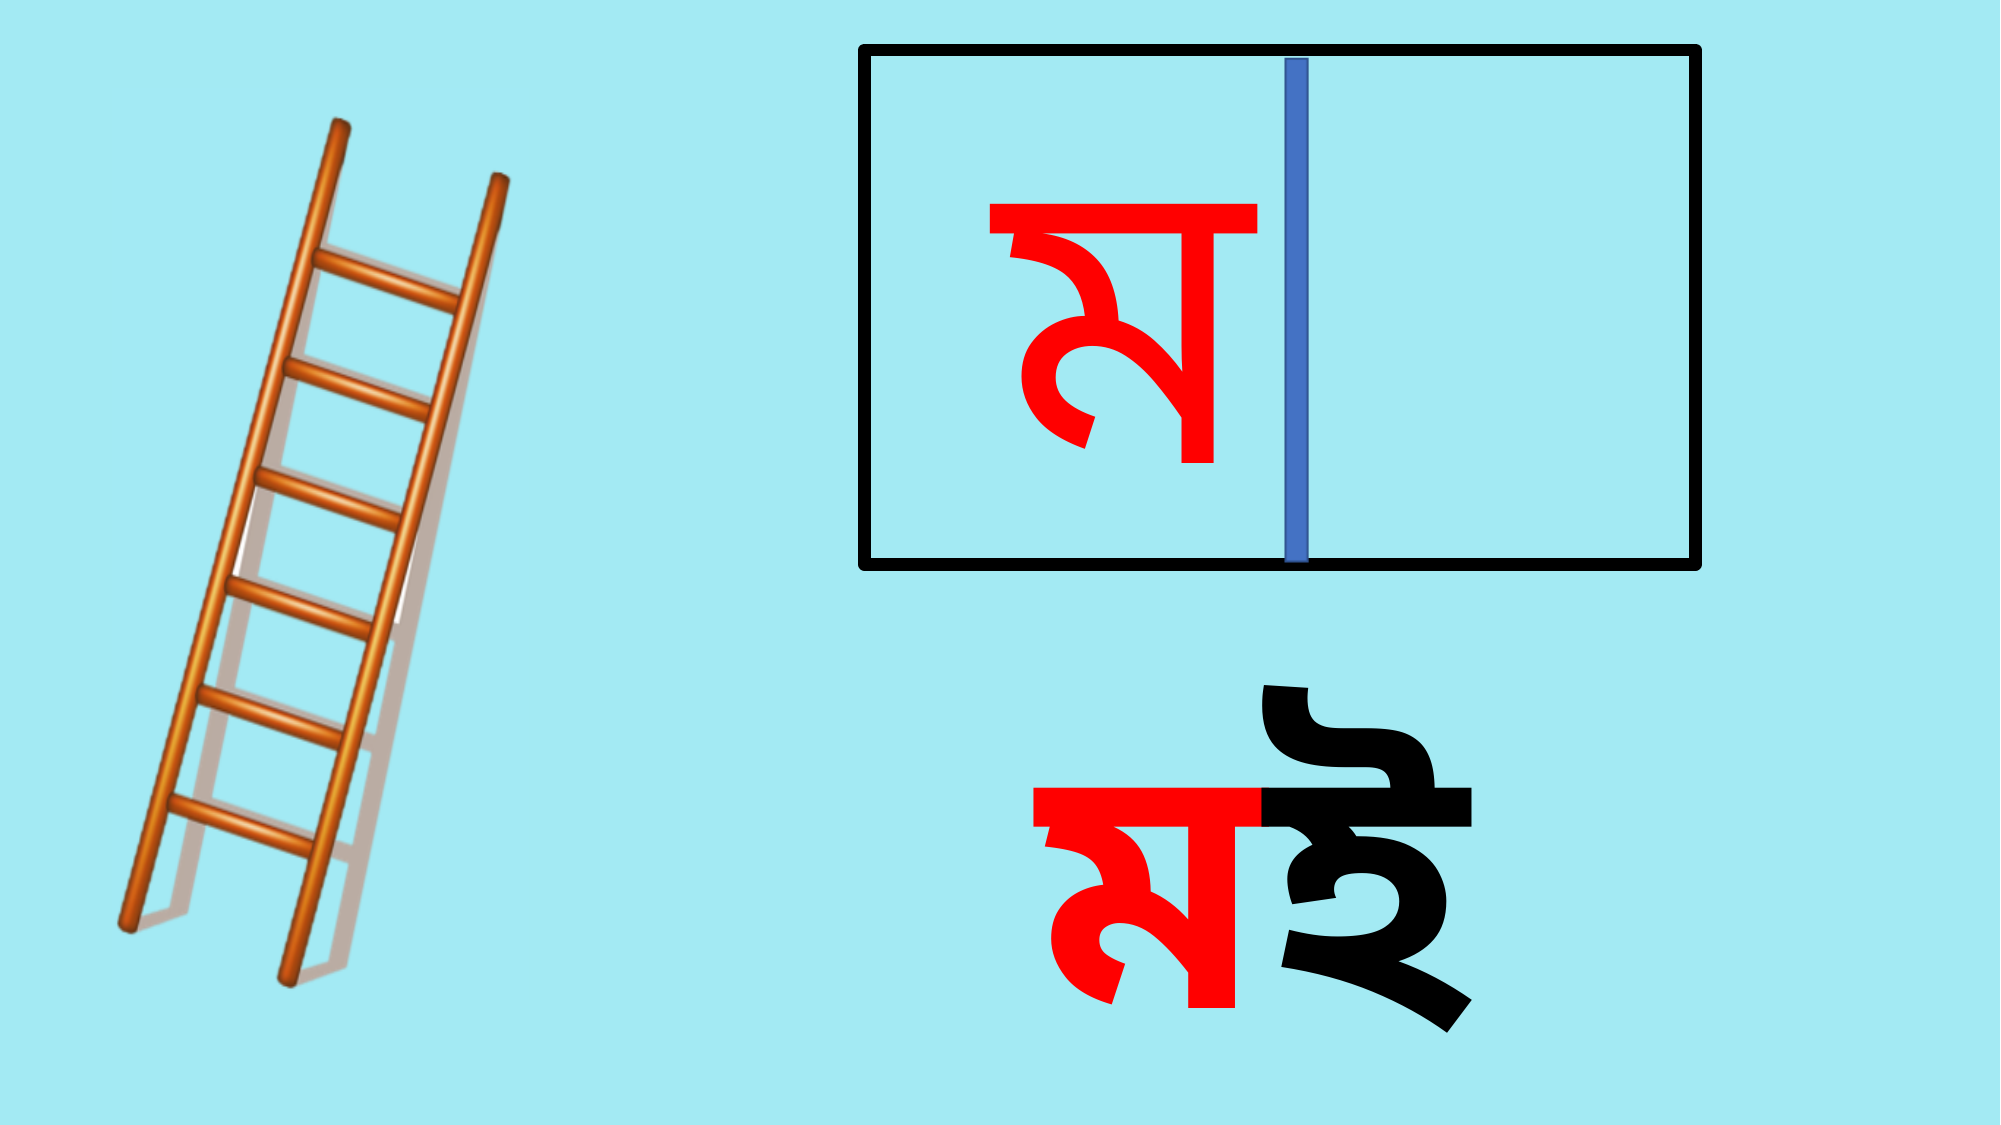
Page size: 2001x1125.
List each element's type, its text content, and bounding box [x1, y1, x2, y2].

picture [111, 88, 530, 1000]
text_box মই [1009, 647, 1497, 1087]
picture [1284, 57, 1309, 563]
text_box [864, 49, 1696, 565]
text_box ম [979, 39, 1372, 555]
